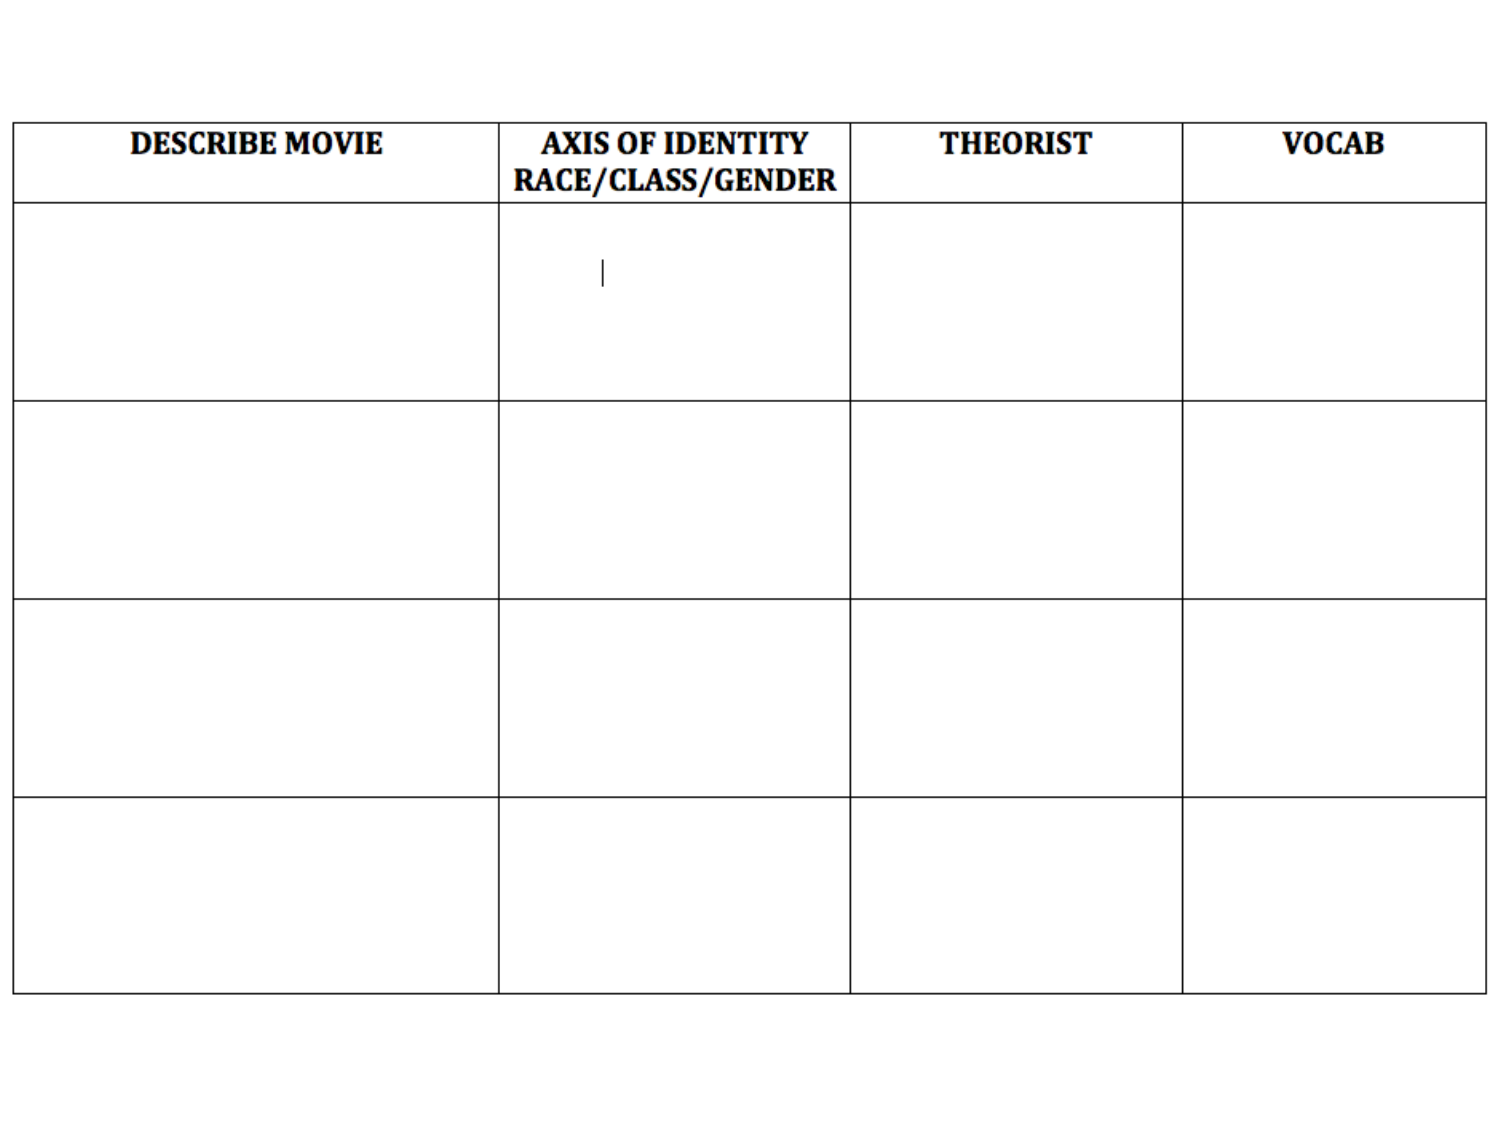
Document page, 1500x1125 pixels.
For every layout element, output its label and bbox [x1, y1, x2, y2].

picture [0, 108, 1500, 1015]
